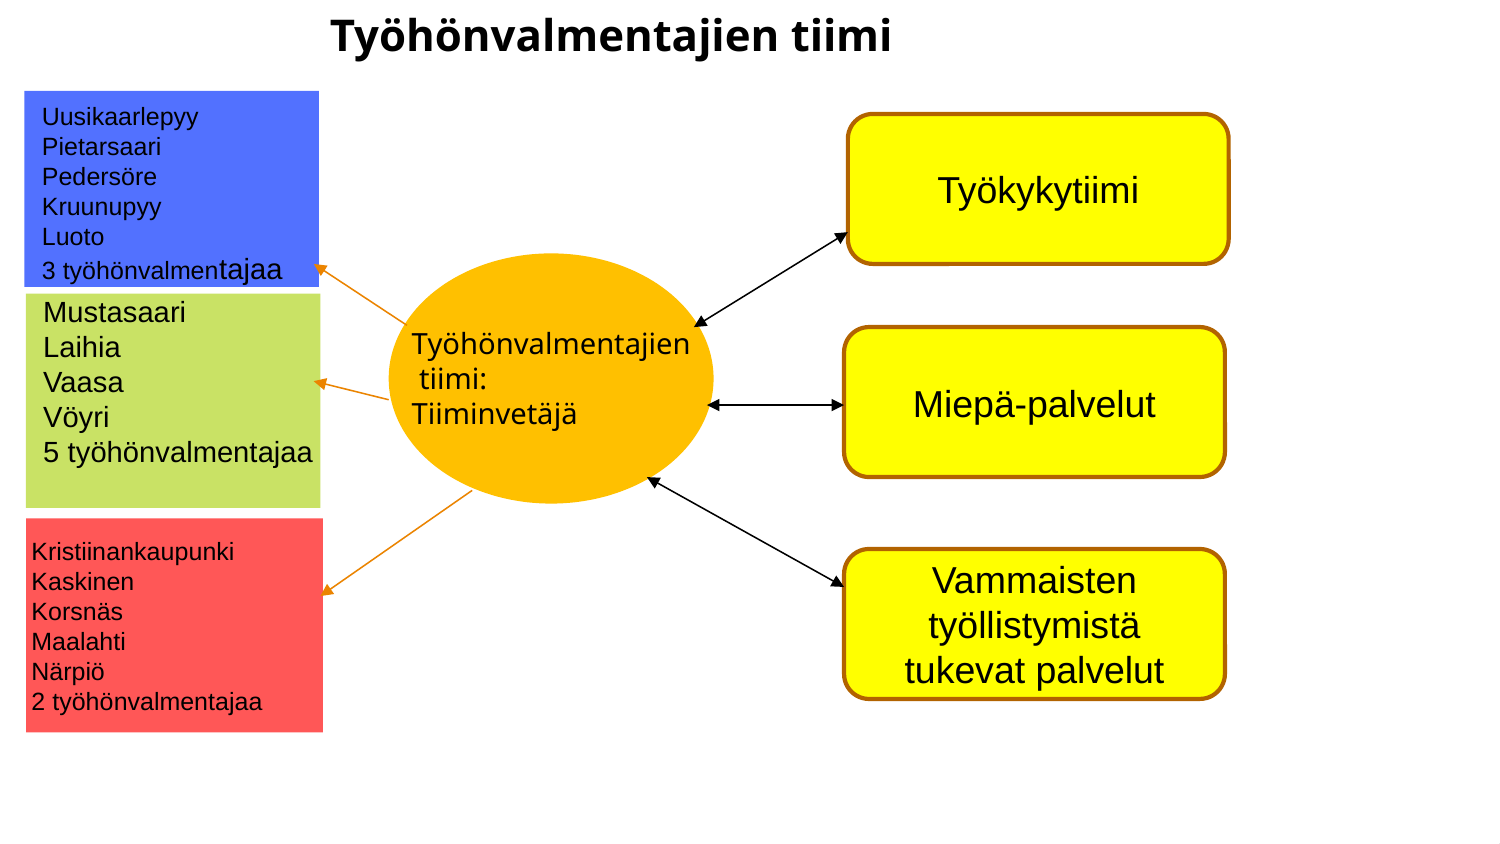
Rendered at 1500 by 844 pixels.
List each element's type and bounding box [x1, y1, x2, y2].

text_box [313, 381, 389, 400]
text_box [646, 476, 845, 588]
text_box [693, 231, 848, 328]
picture [0, 0, 1500, 844]
text_box [313, 263, 408, 326]
text_box [320, 490, 473, 597]
